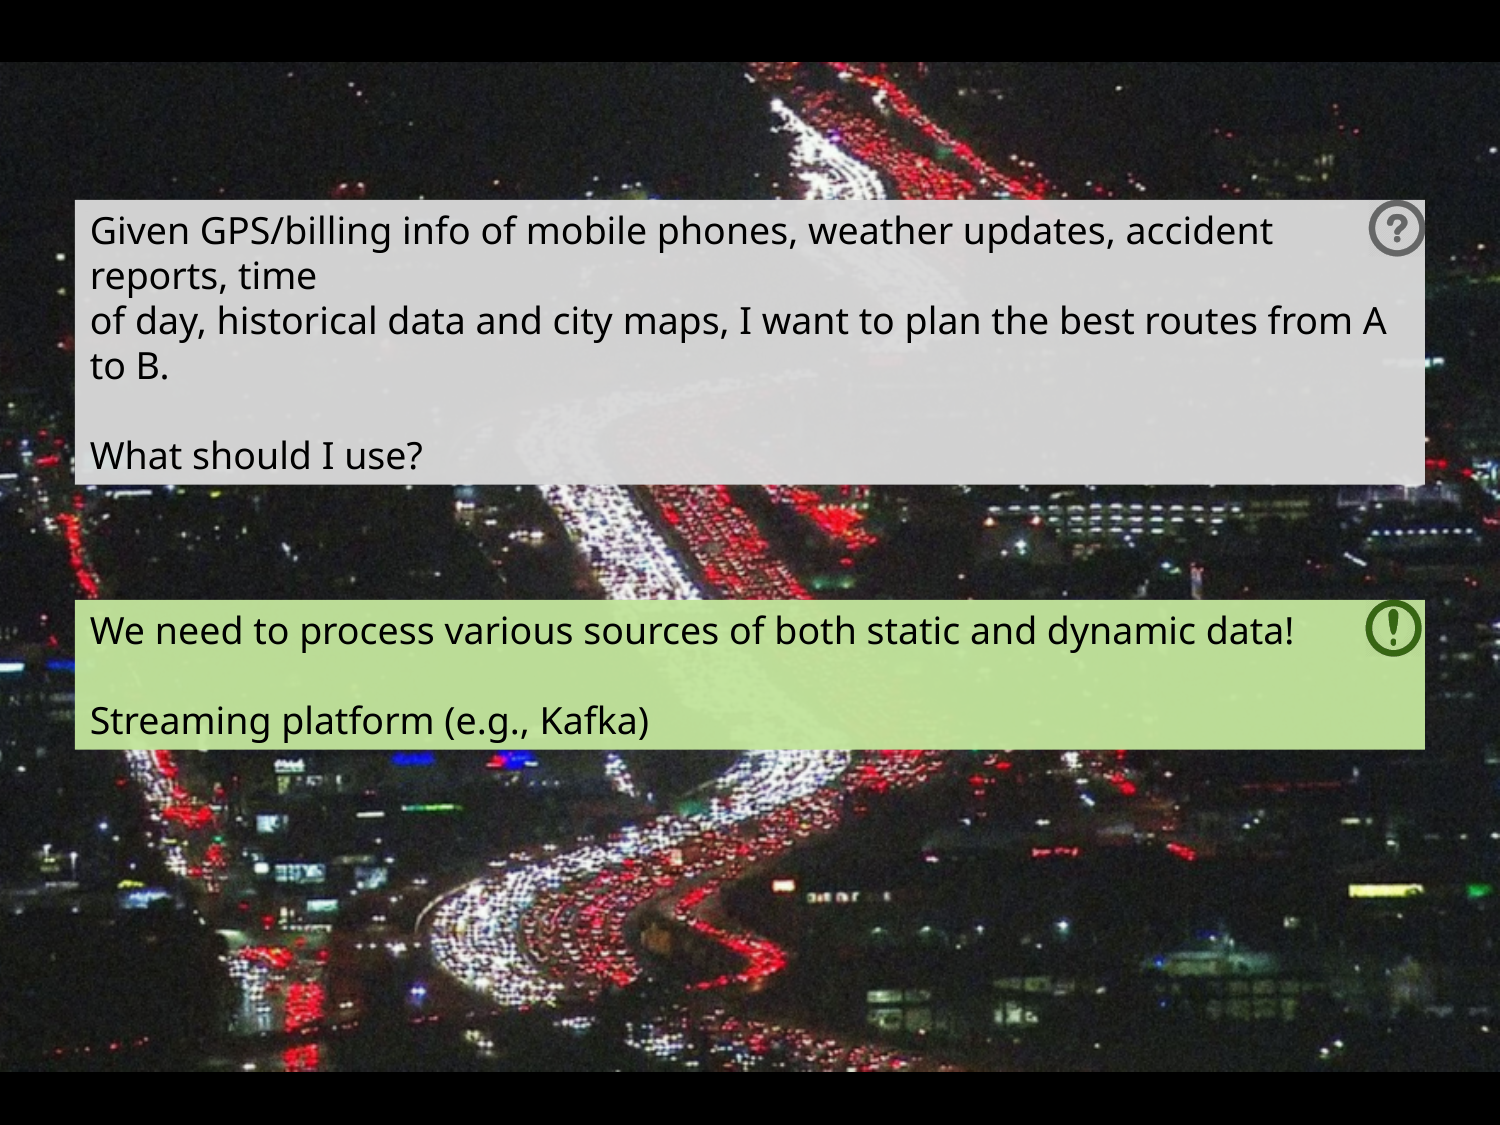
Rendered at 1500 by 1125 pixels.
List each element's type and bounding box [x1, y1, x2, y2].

picture [0, 62, 1500, 1073]
